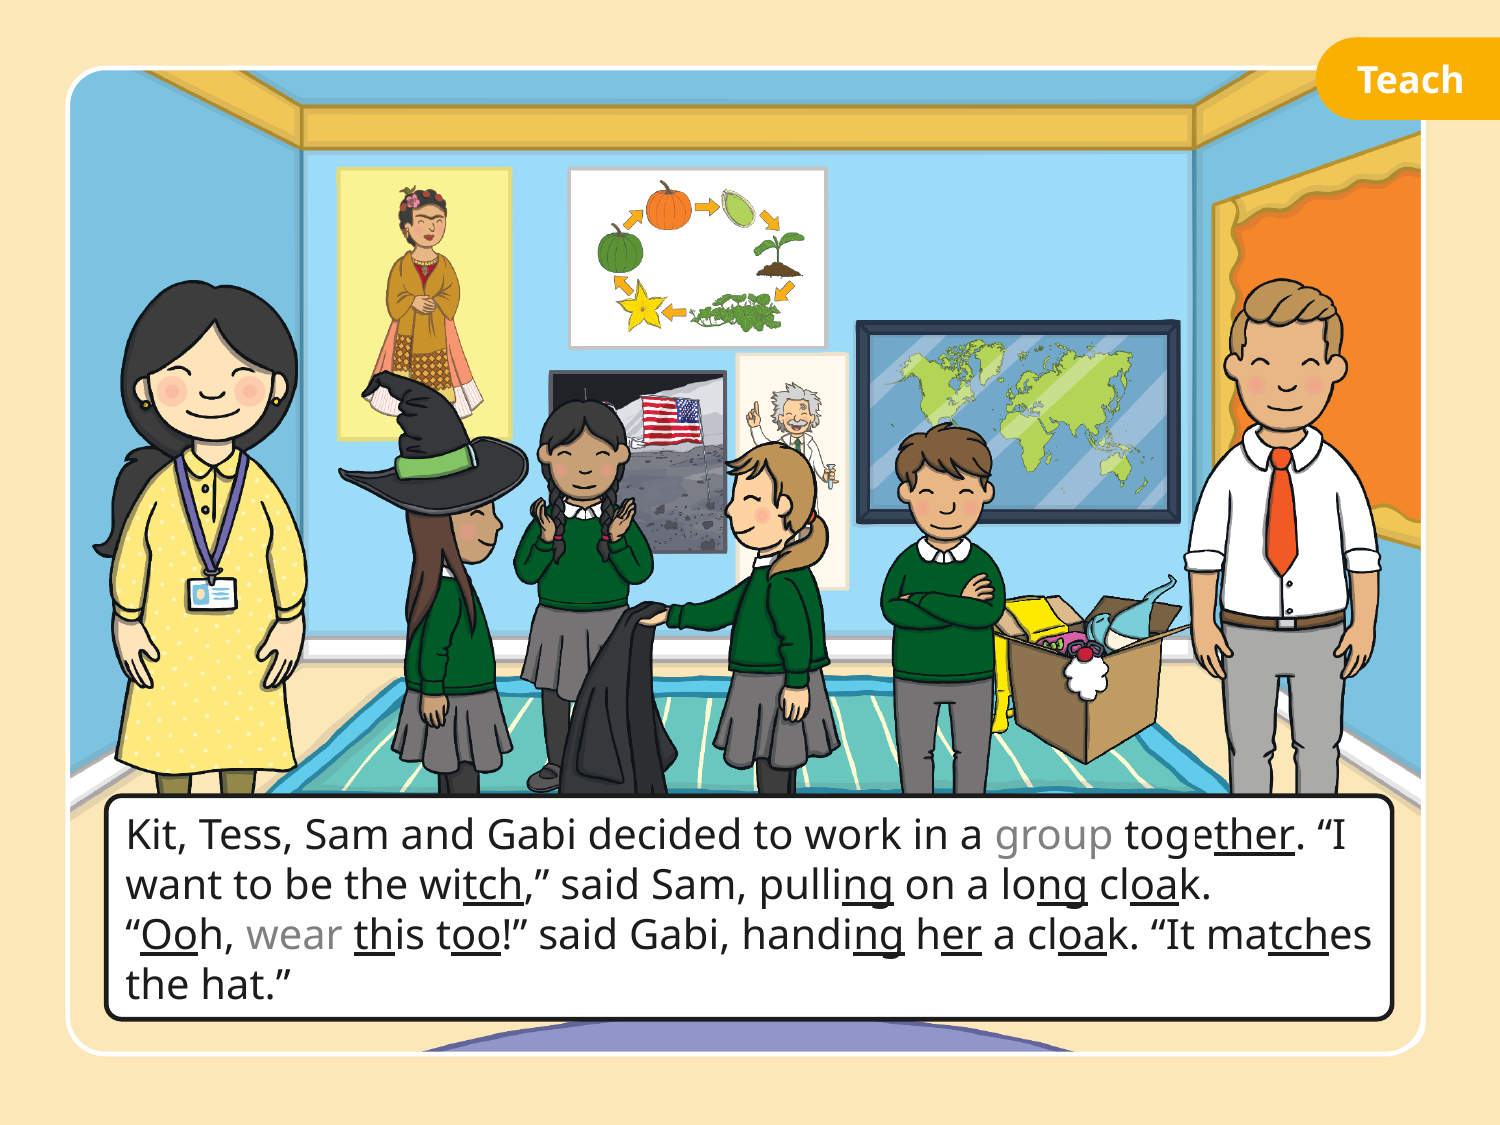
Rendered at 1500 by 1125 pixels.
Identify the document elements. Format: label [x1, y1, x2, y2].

picture [67, 67, 1424, 1055]
text_box [1315, 37, 1500, 120]
